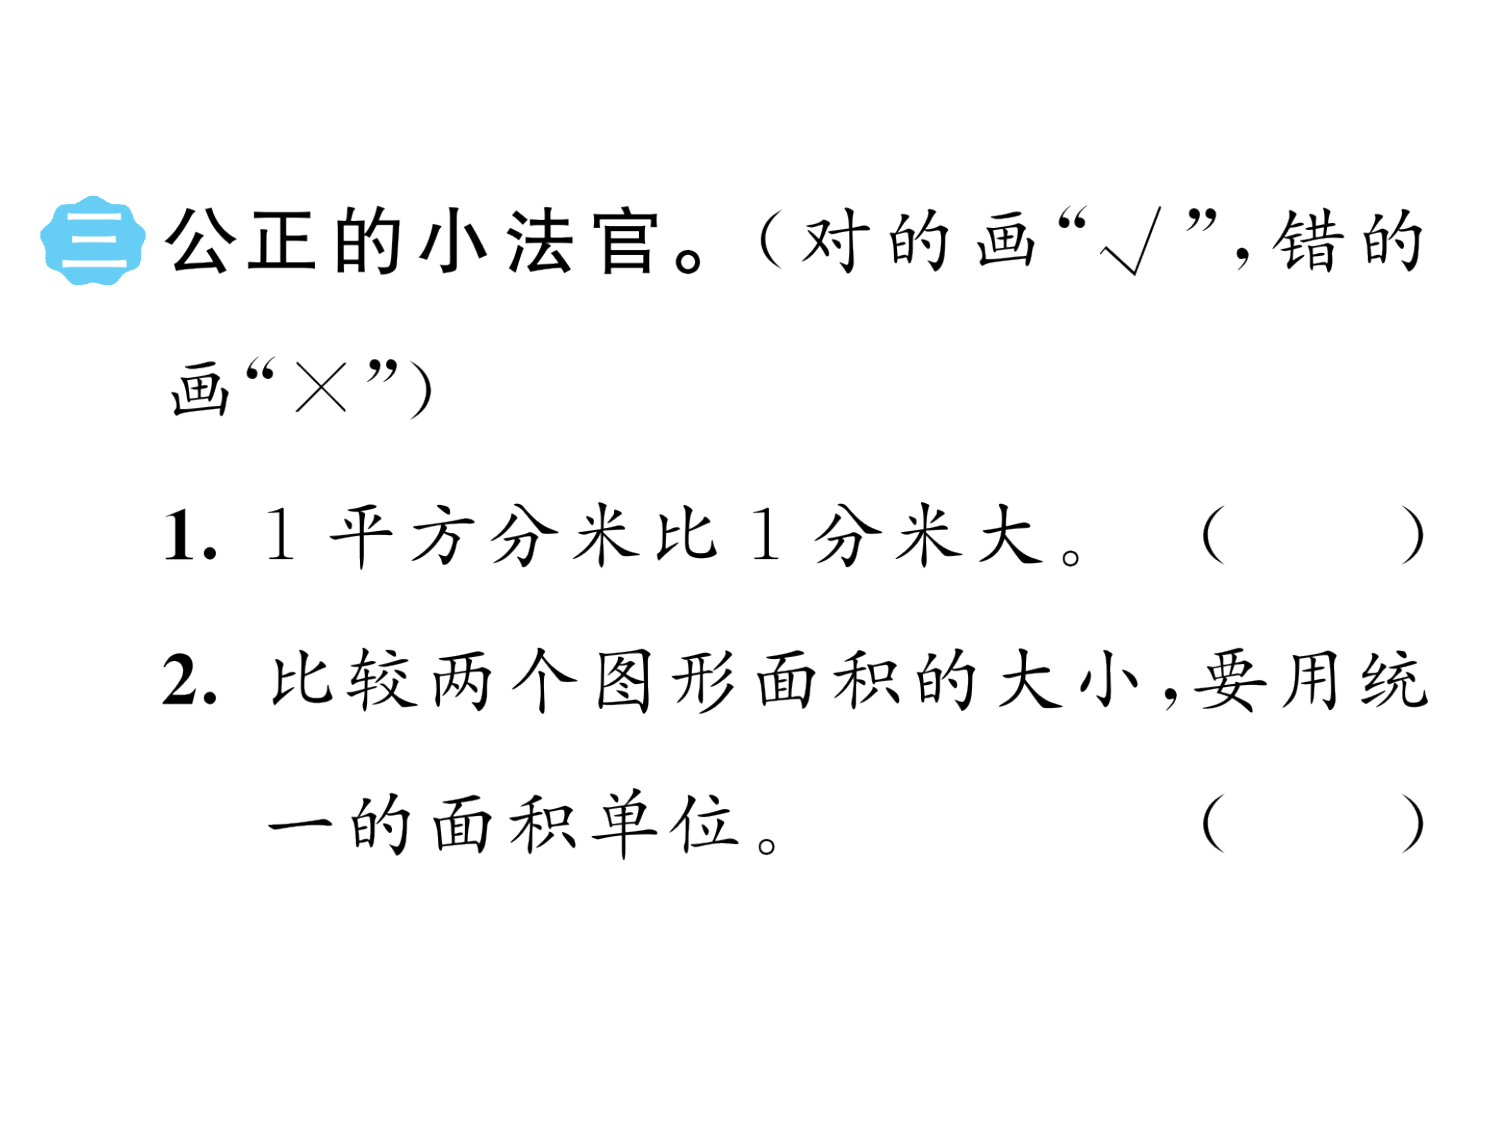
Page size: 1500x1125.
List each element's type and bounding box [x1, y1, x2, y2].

picture [35, 177, 1453, 886]
